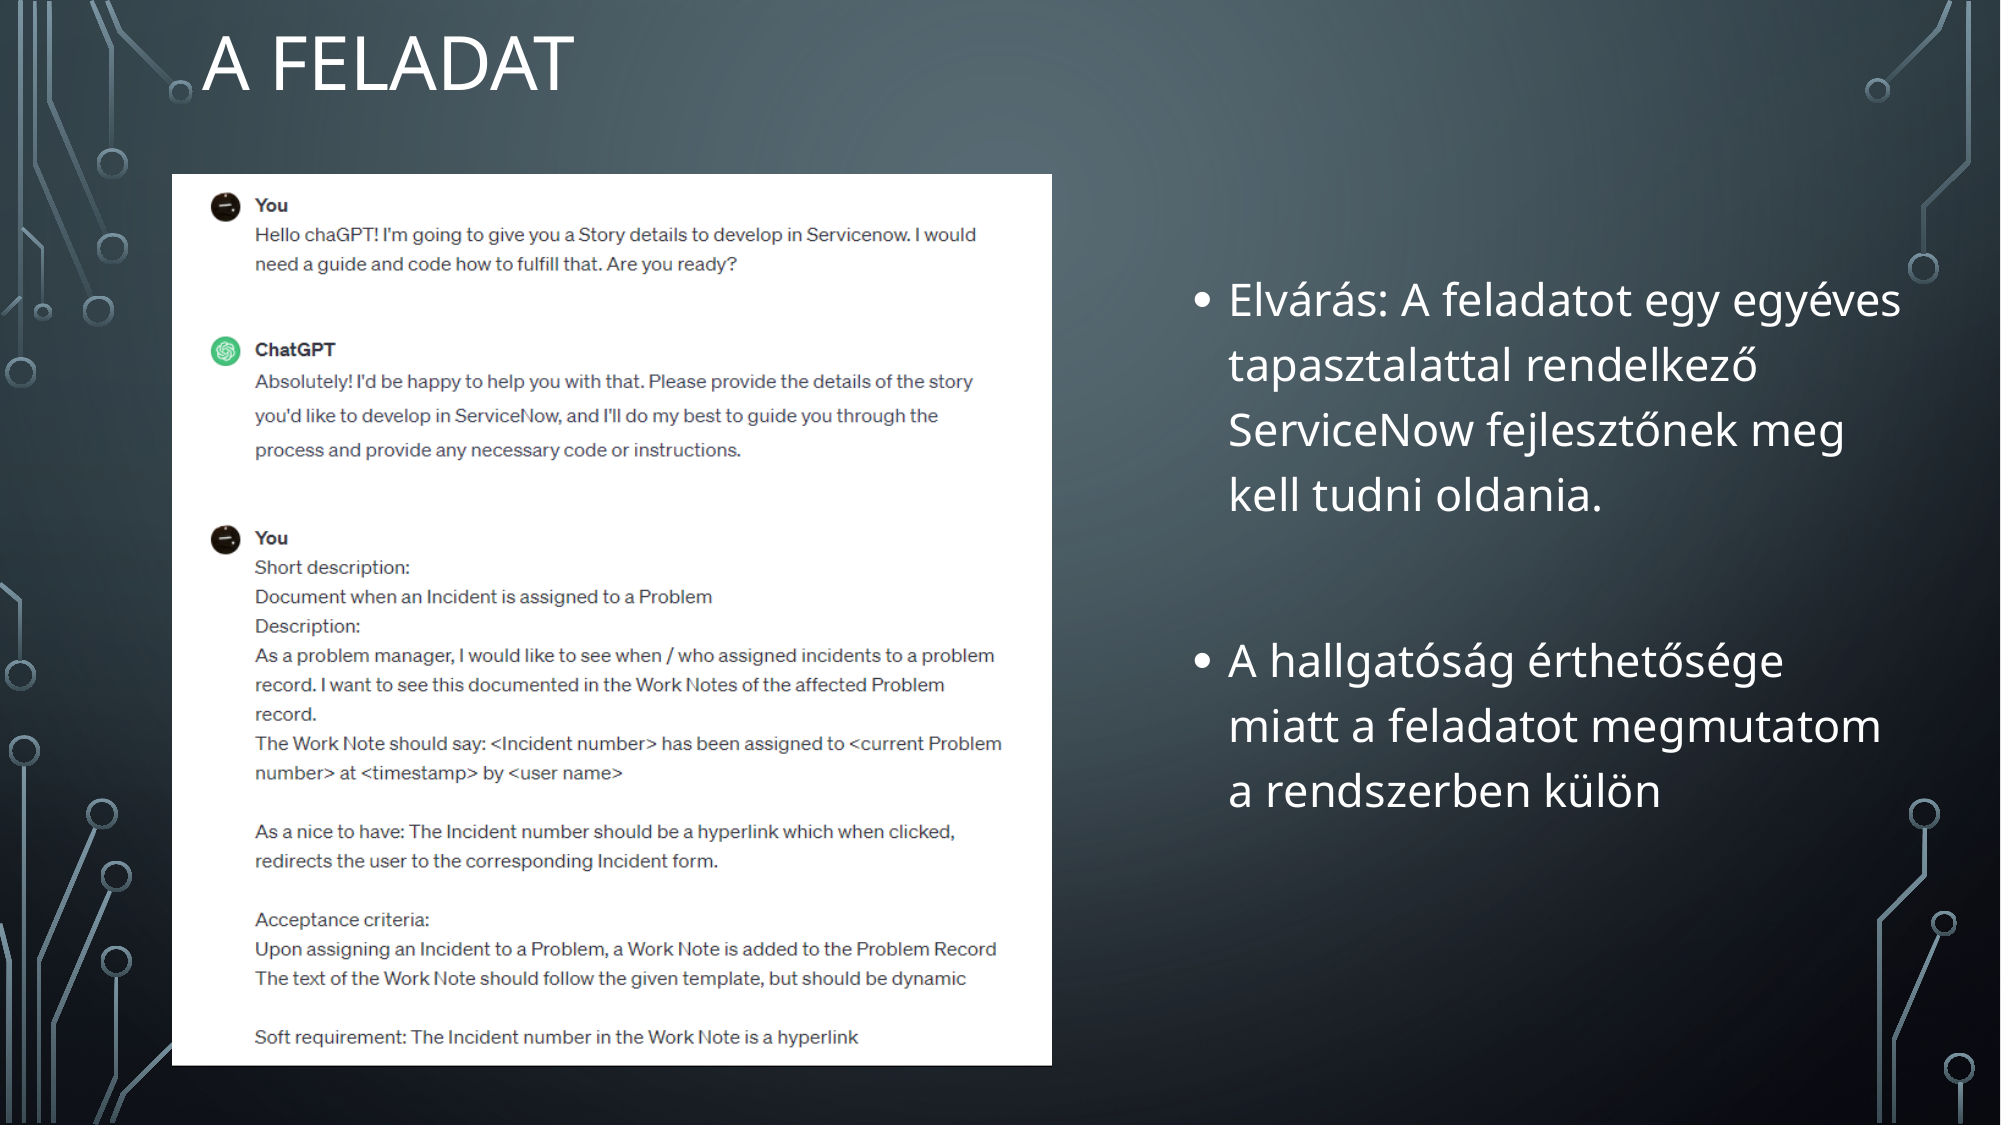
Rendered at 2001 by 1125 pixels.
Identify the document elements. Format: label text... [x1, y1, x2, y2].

list Elvárás: A feladatot egy egyéves tapasztalattal rendelkező ServiceNow fejlesztőnek meg kell tudni oldania. A hallgatóság érthetősége miatt a feladatot megmutatom a rendszerben külön [1177, 253, 1921, 835]
title A feladat [187, 16, 1813, 117]
picture [171, 174, 1053, 1068]
